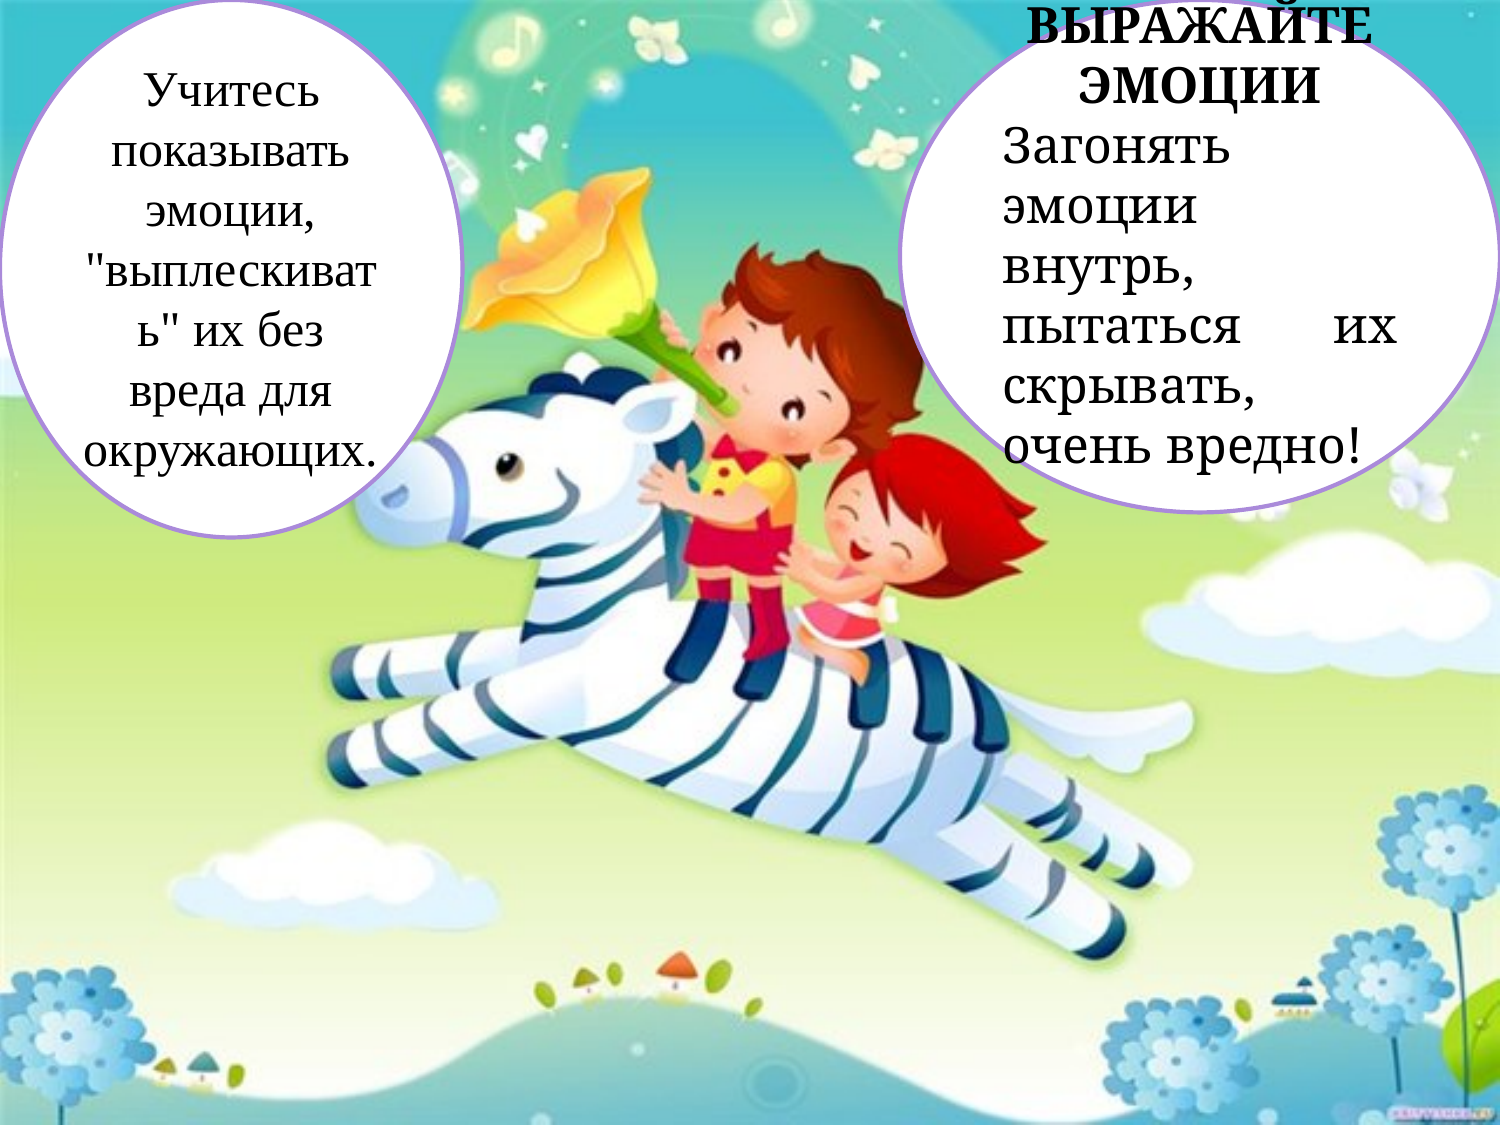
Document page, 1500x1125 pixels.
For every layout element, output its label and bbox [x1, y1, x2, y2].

list [0, 0, 1500, 1125]
